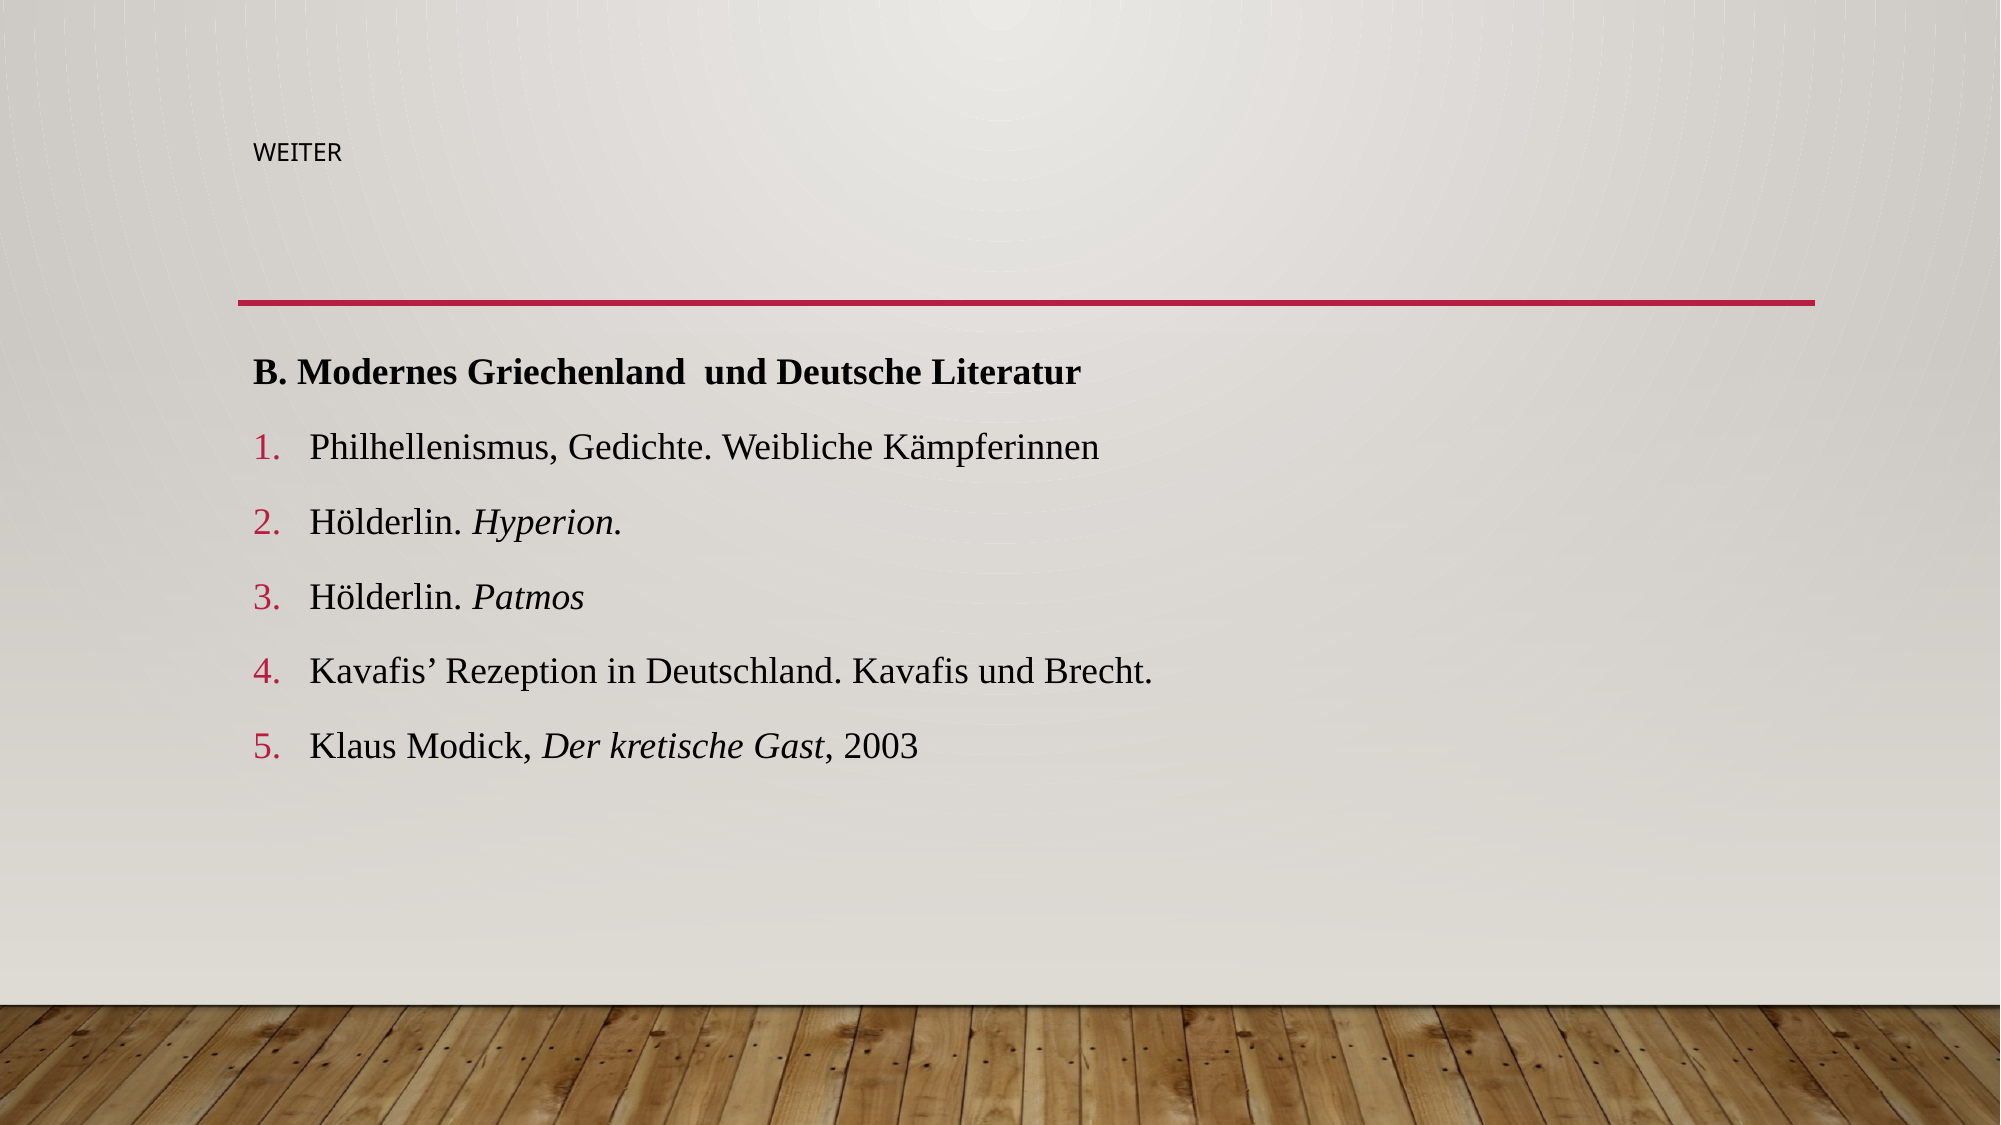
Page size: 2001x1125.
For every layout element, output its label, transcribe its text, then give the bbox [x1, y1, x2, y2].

picture [0, 1005, 2000, 1125]
title weiter [238, 131, 1814, 305]
list B. Modernes Griechenland und Deutsche Literatur Philhellenismus, Gedichte. Weibliche Kämpferinnen Hölderlin. Hyperion. Hölderlin. Patmos Kavafis’ Rezeption in Deutschland. Kavafis und Brecht. Klaus Modick, Der kretische Gast, 2003 [238, 330, 1814, 897]
